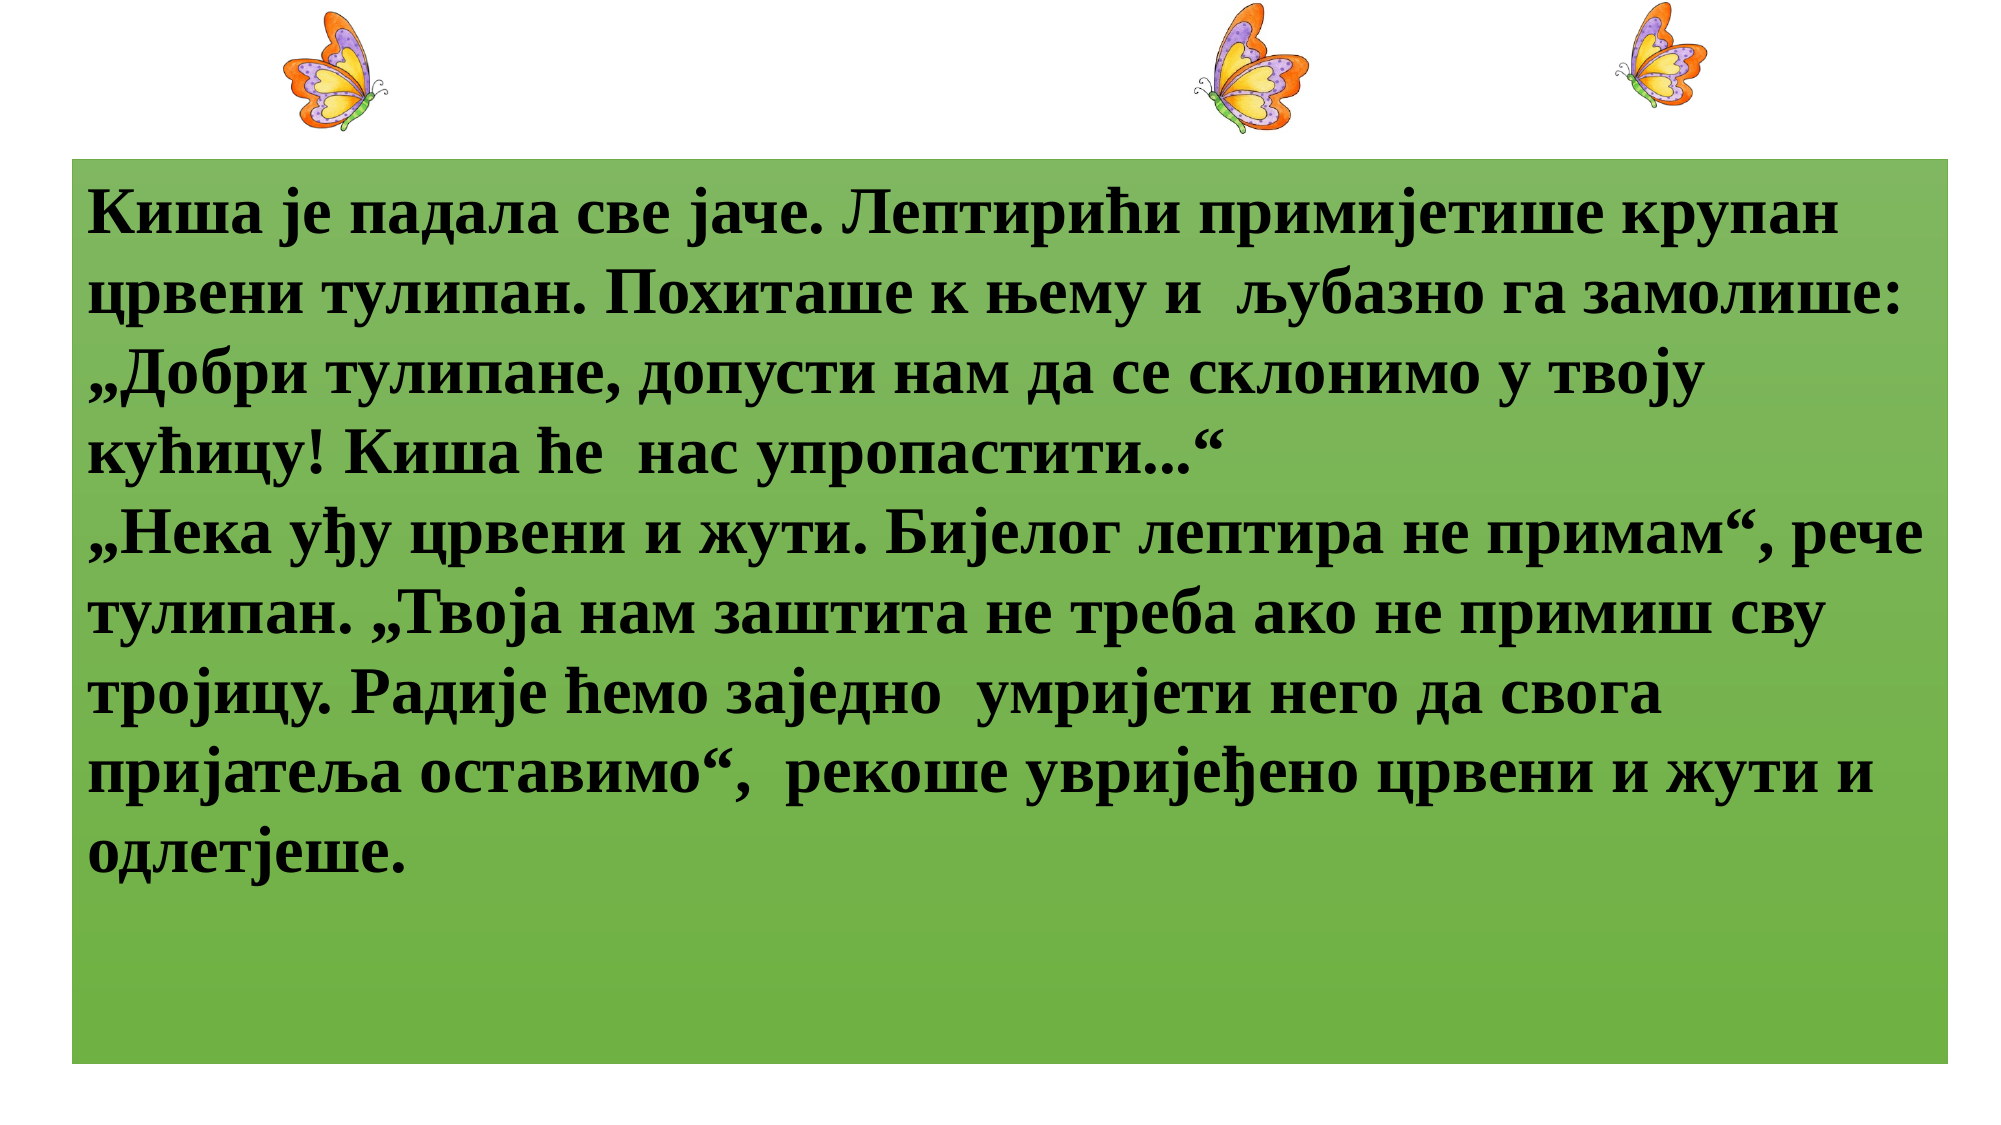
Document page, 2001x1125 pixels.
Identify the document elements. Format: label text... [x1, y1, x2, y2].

text_box Киша је падала све јаче. Лептирићи примијетише крупан црвени тулипан. Похиташе к њему и љубазно га замолише: „Добри тулипане, допусти нам да се склонимо у твоју кућицу! Киша ће нас упропастити...“ „Нека уђу црвени и жути. Бијелог лептира не примам“, рече тулипан. „Твоја нам заштита не треба ако не примиш сву тројицу. Радије ћемо заједно умријети него да свога пријатеља оставимо“, рекоше увријеђено црвени и жути и одлетјеше. [72, 159, 1948, 1064]
picture [277, 8, 391, 138]
picture [1190, 0, 1315, 141]
picture [1611, 0, 1712, 114]
